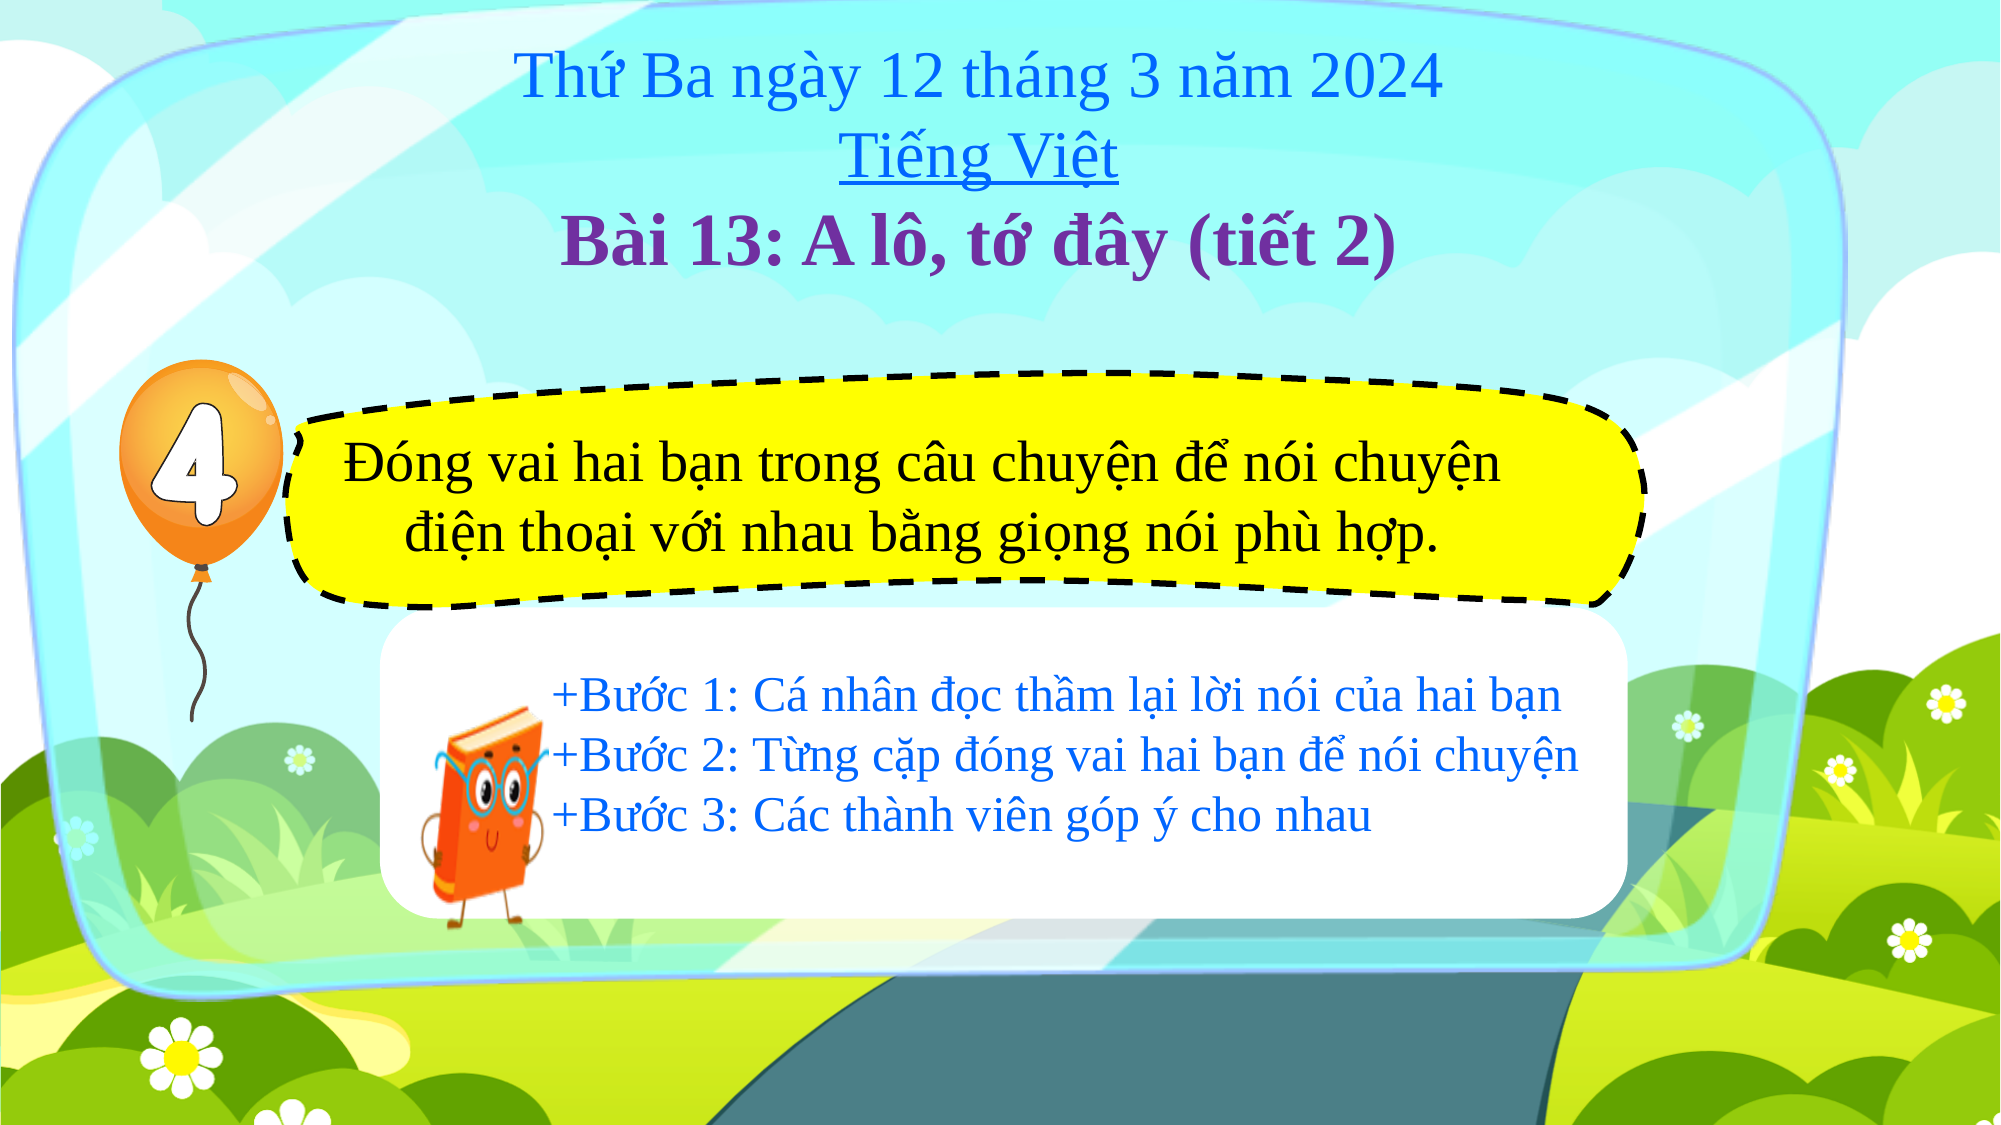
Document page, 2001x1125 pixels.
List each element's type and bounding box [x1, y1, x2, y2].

text_box [414, 661, 1618, 958]
text_box [285, 372, 1645, 608]
picture [0, 0, 2001, 1125]
